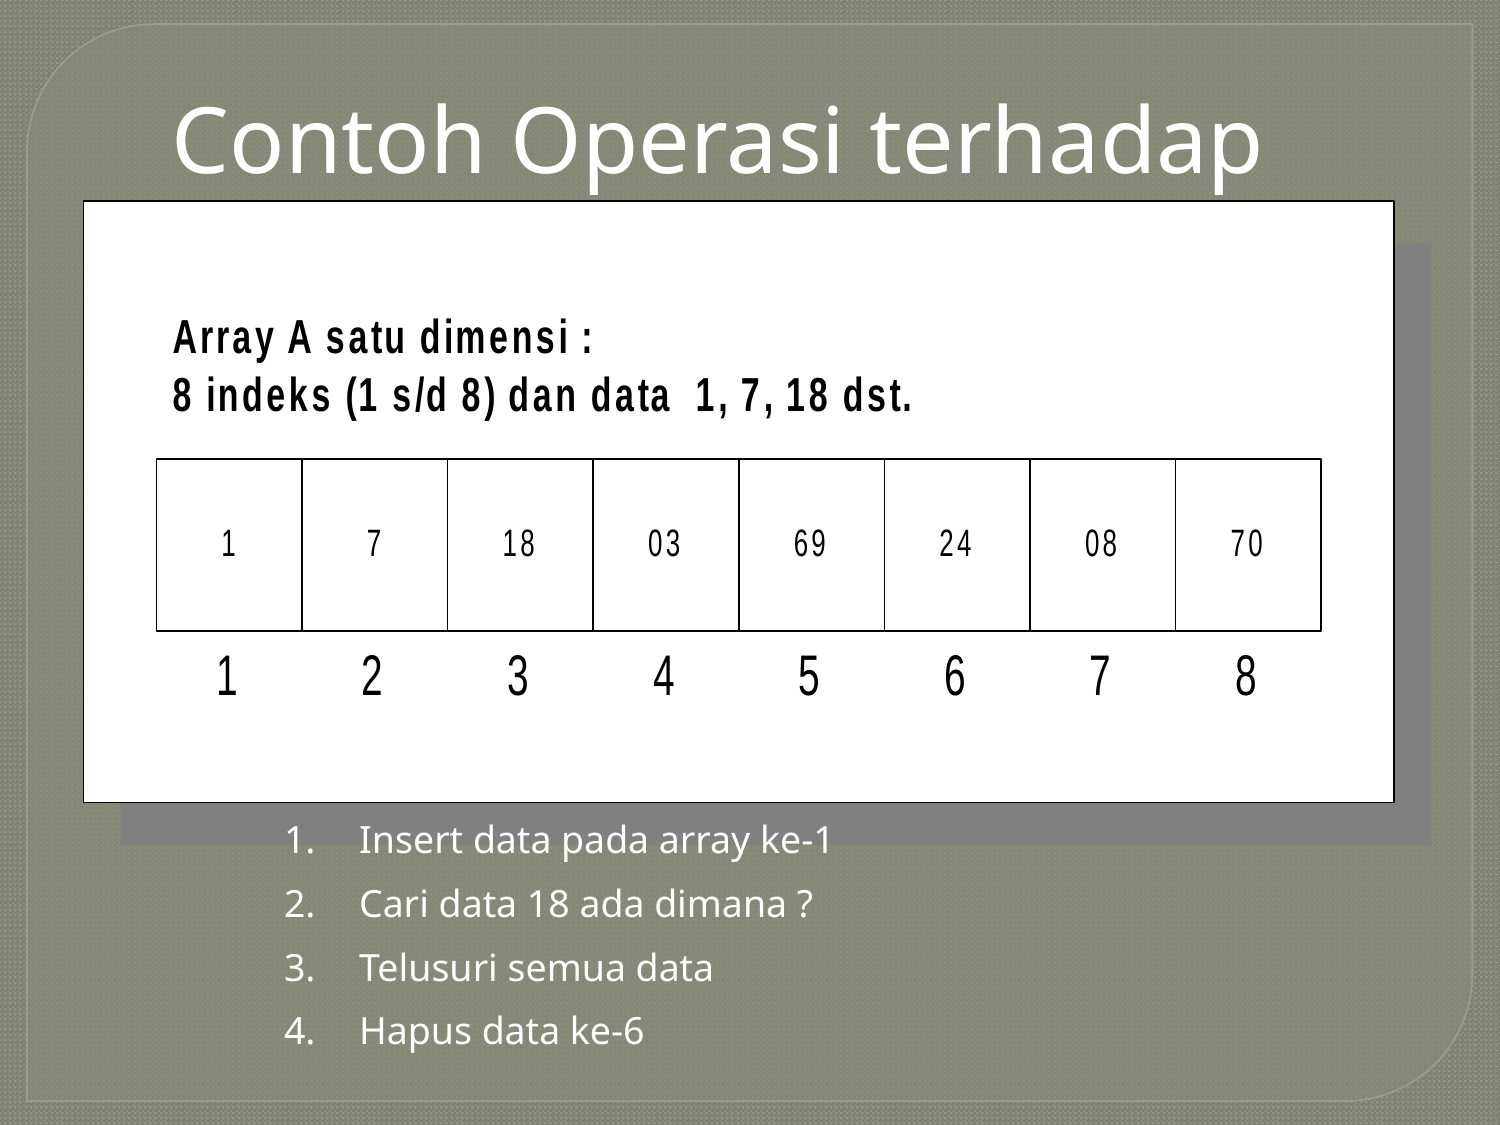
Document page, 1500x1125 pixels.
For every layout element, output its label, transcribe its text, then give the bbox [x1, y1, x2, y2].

text_box Contoh Operasi terhadap data [74, 75, 1363, 175]
text_box Insert data pada array ke-1 Cari data 18 ada dimana ? Telusuri semua data Hapus data ke-6 [269, 863, 1020, 1060]
picture [81, 198, 1433, 850]
